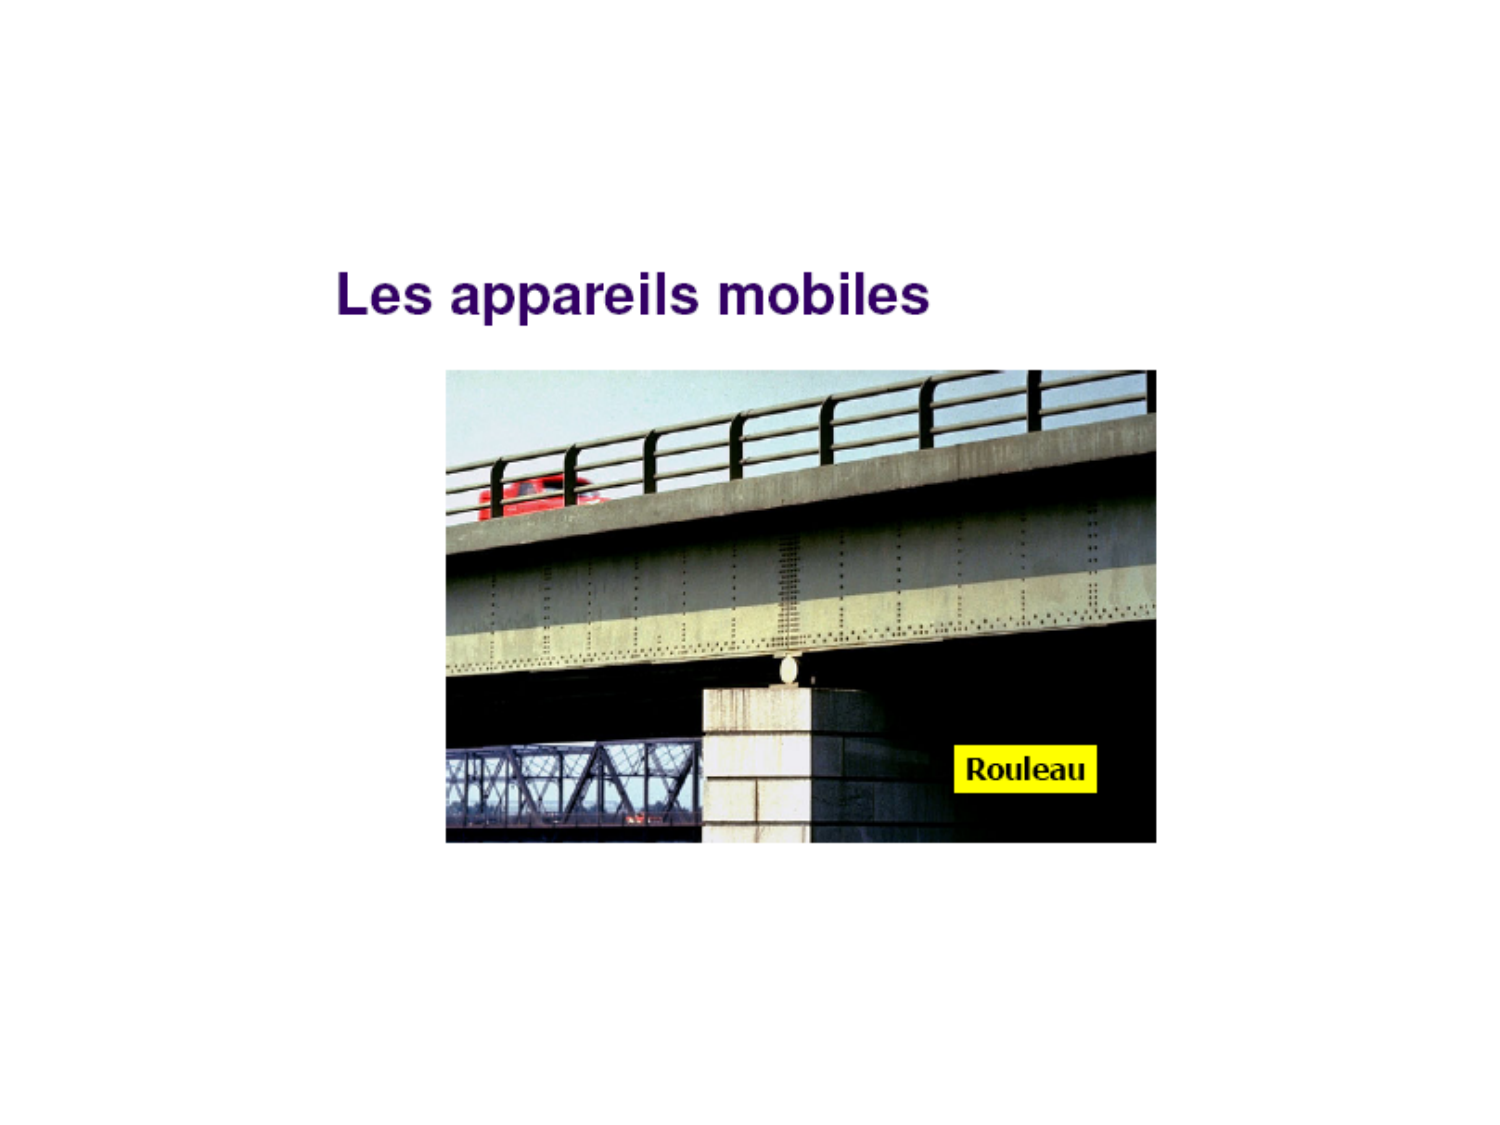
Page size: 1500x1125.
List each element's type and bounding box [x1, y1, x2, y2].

list [322, 242, 1178, 883]
